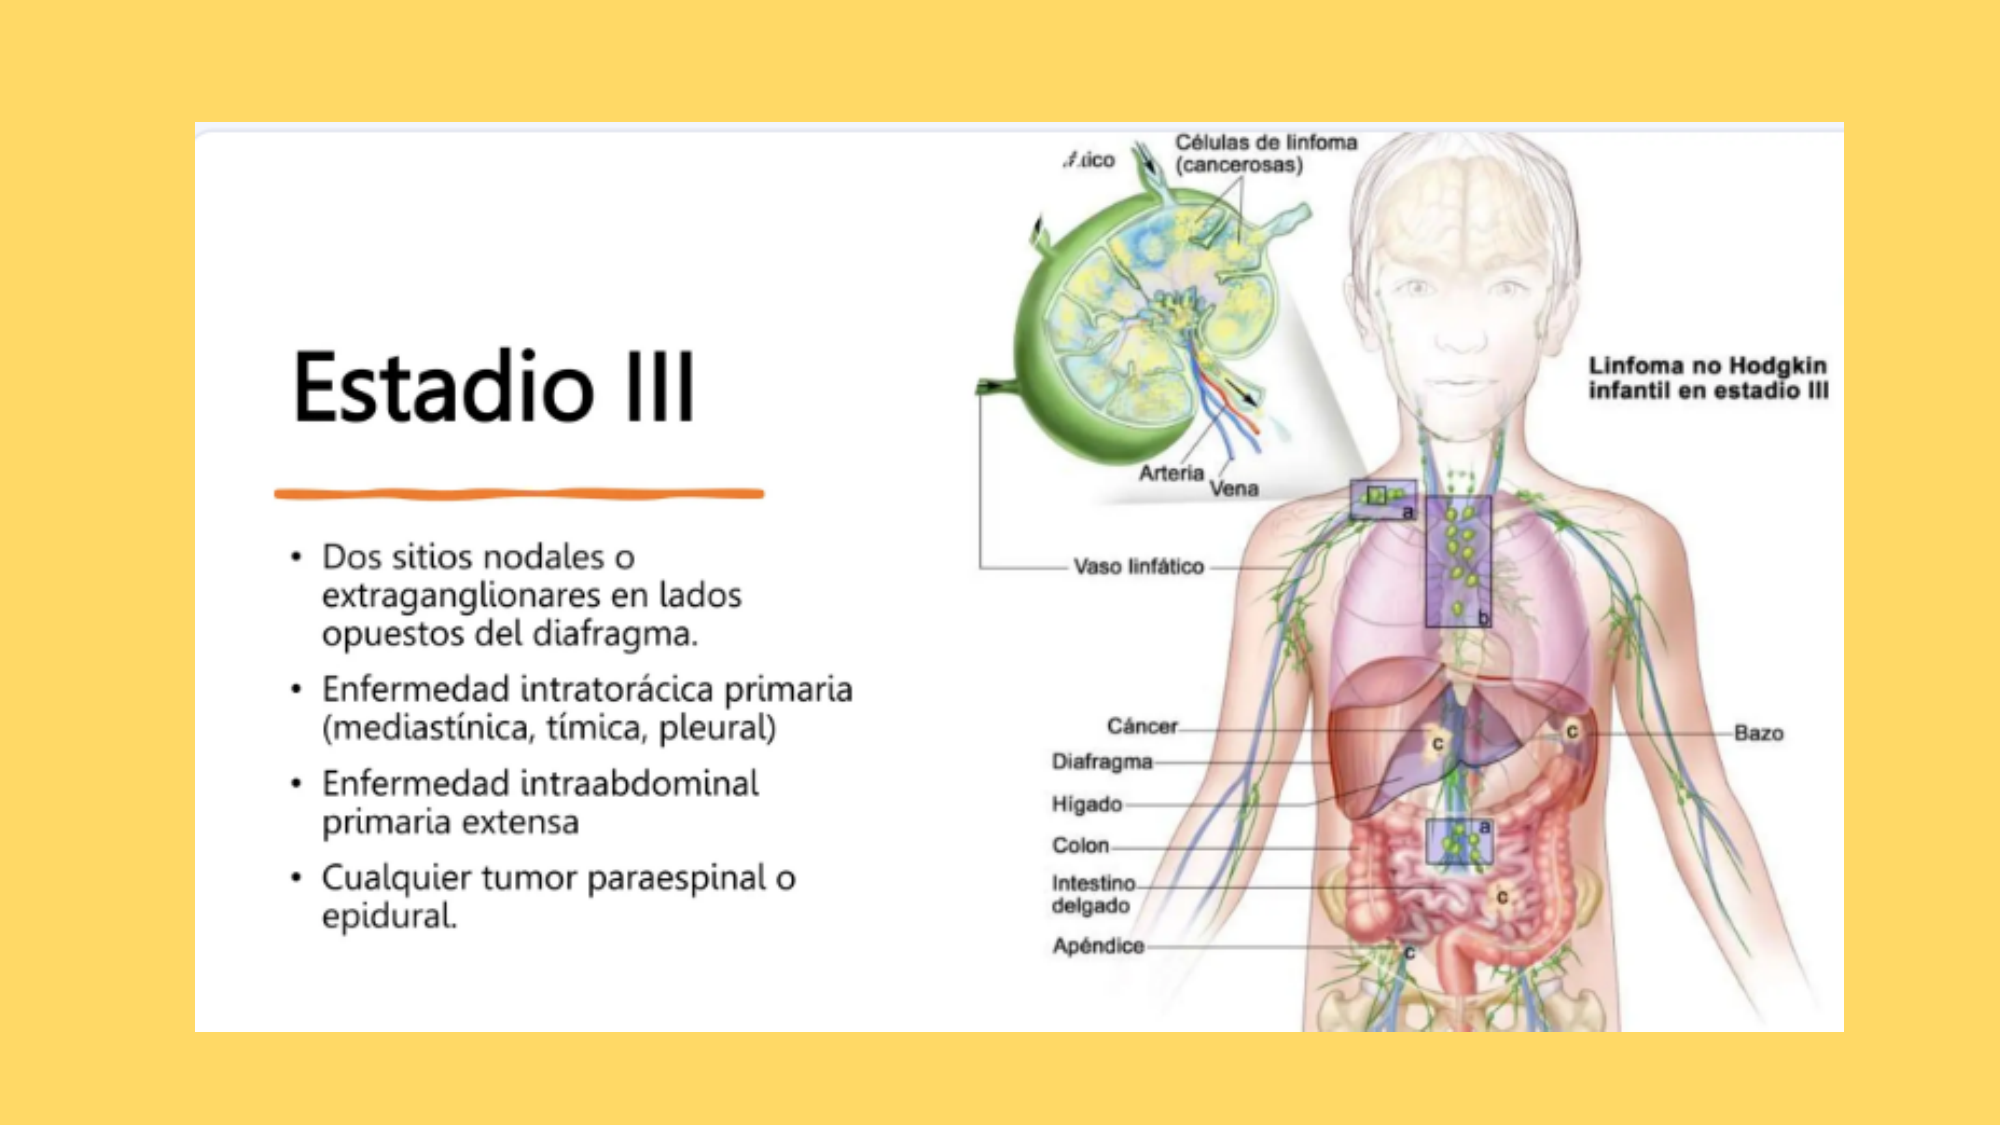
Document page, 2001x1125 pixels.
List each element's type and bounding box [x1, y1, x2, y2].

picture [195, 122, 1844, 1032]
